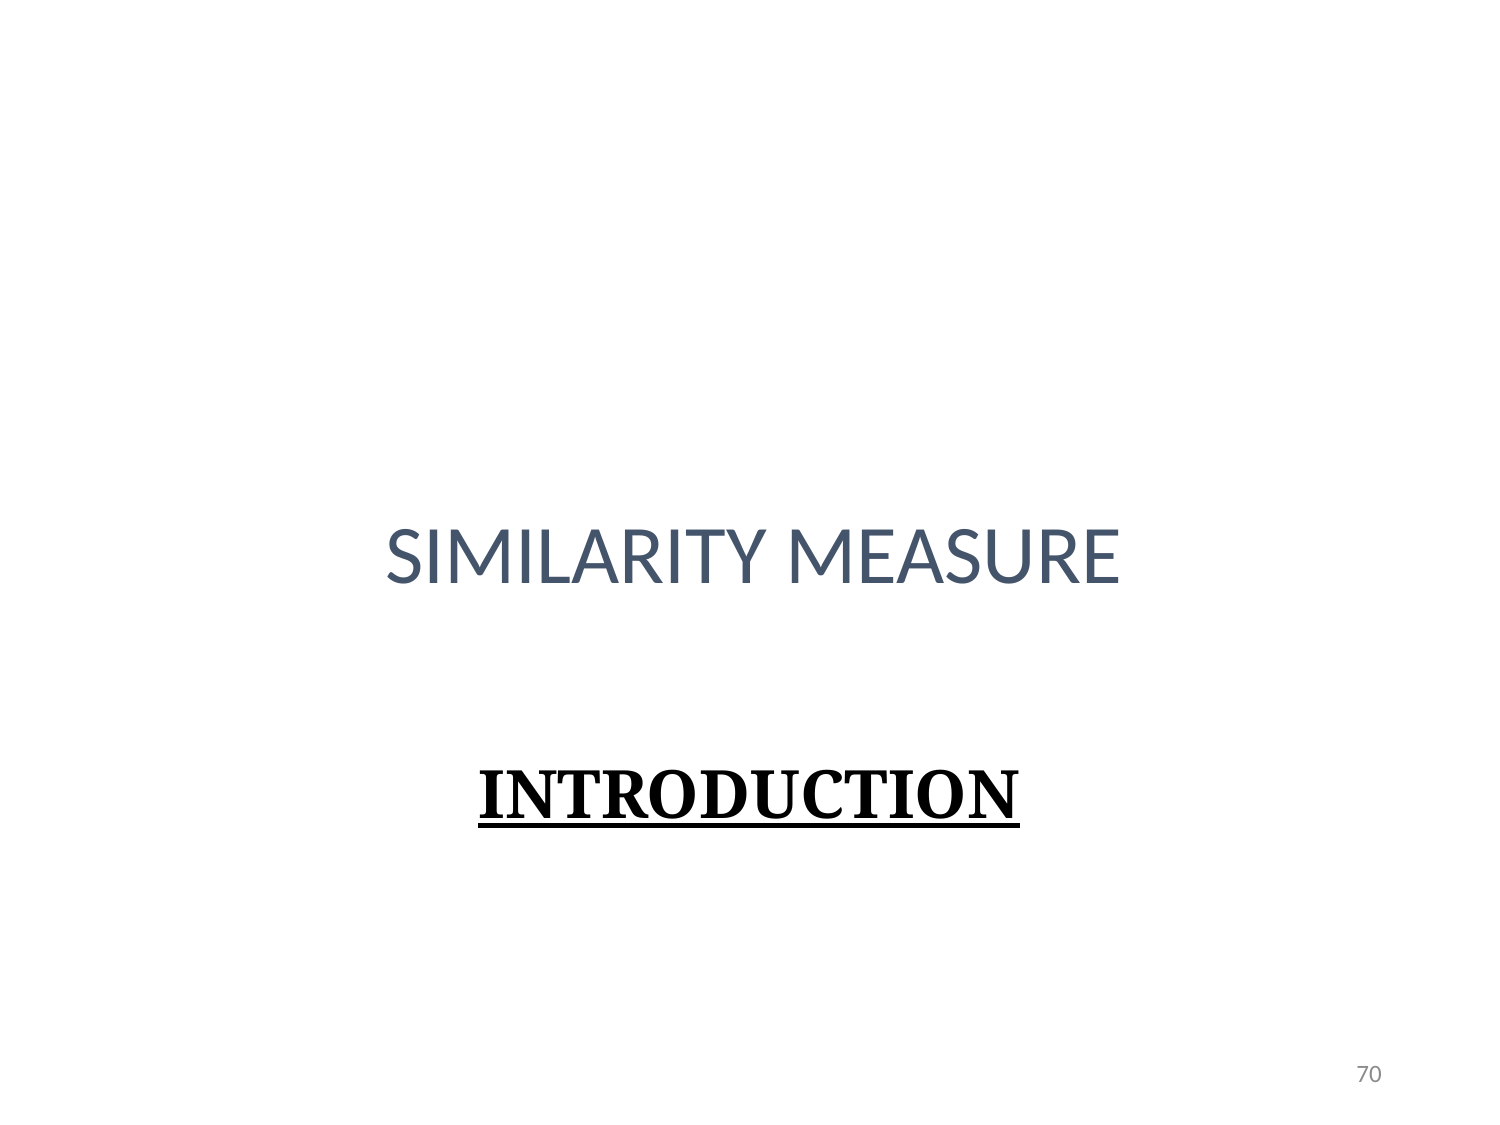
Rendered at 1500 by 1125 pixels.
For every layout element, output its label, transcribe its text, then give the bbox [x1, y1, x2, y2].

slide_number 70 [1059, 1042, 1397, 1103]
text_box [102, 364, 1397, 749]
list INTRODUCTION [102, 752, 1397, 999]
